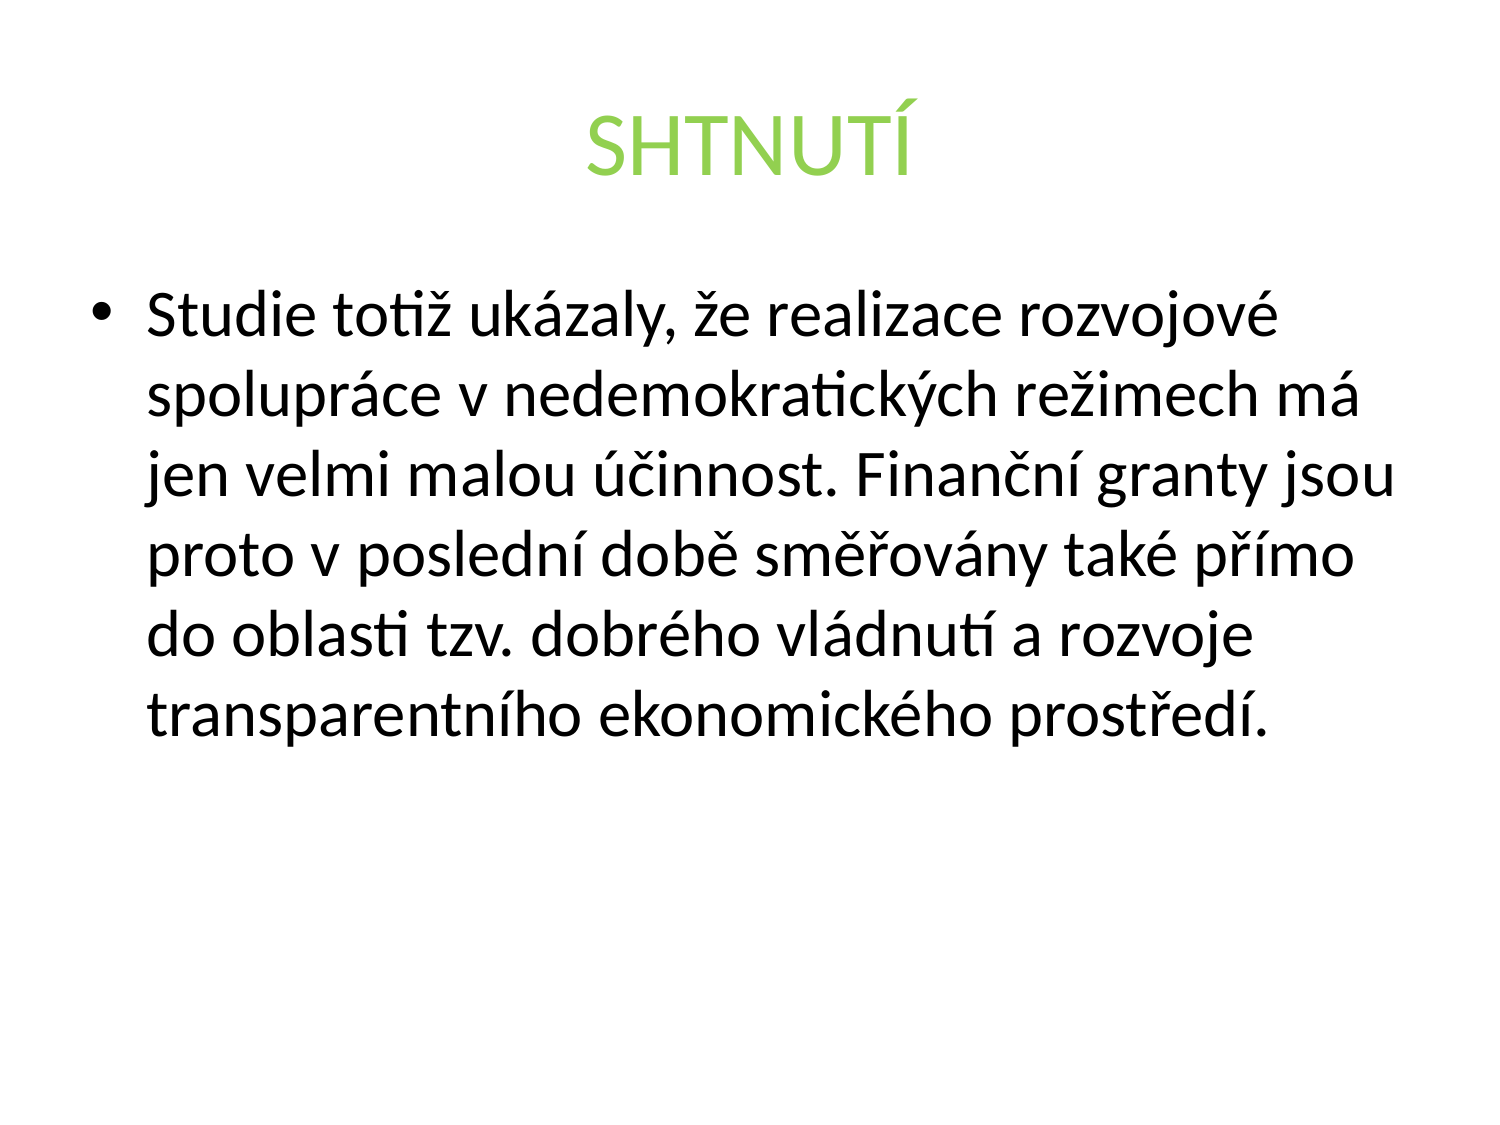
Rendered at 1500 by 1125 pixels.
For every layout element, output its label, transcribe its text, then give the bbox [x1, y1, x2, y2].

list Studie totiž ukázaly, že realizace rozvojové spolupráce v nedemokratických režimech má jen velmi malou účinnost. Finanční granty jsou proto v poslední době směřovány také přímo do oblasti tzv. dobrého vládnutí a rozvoje transparentního ekonomického prostředí. [75, 262, 1425, 1005]
title SHTNUTÍ [75, 45, 1425, 233]
